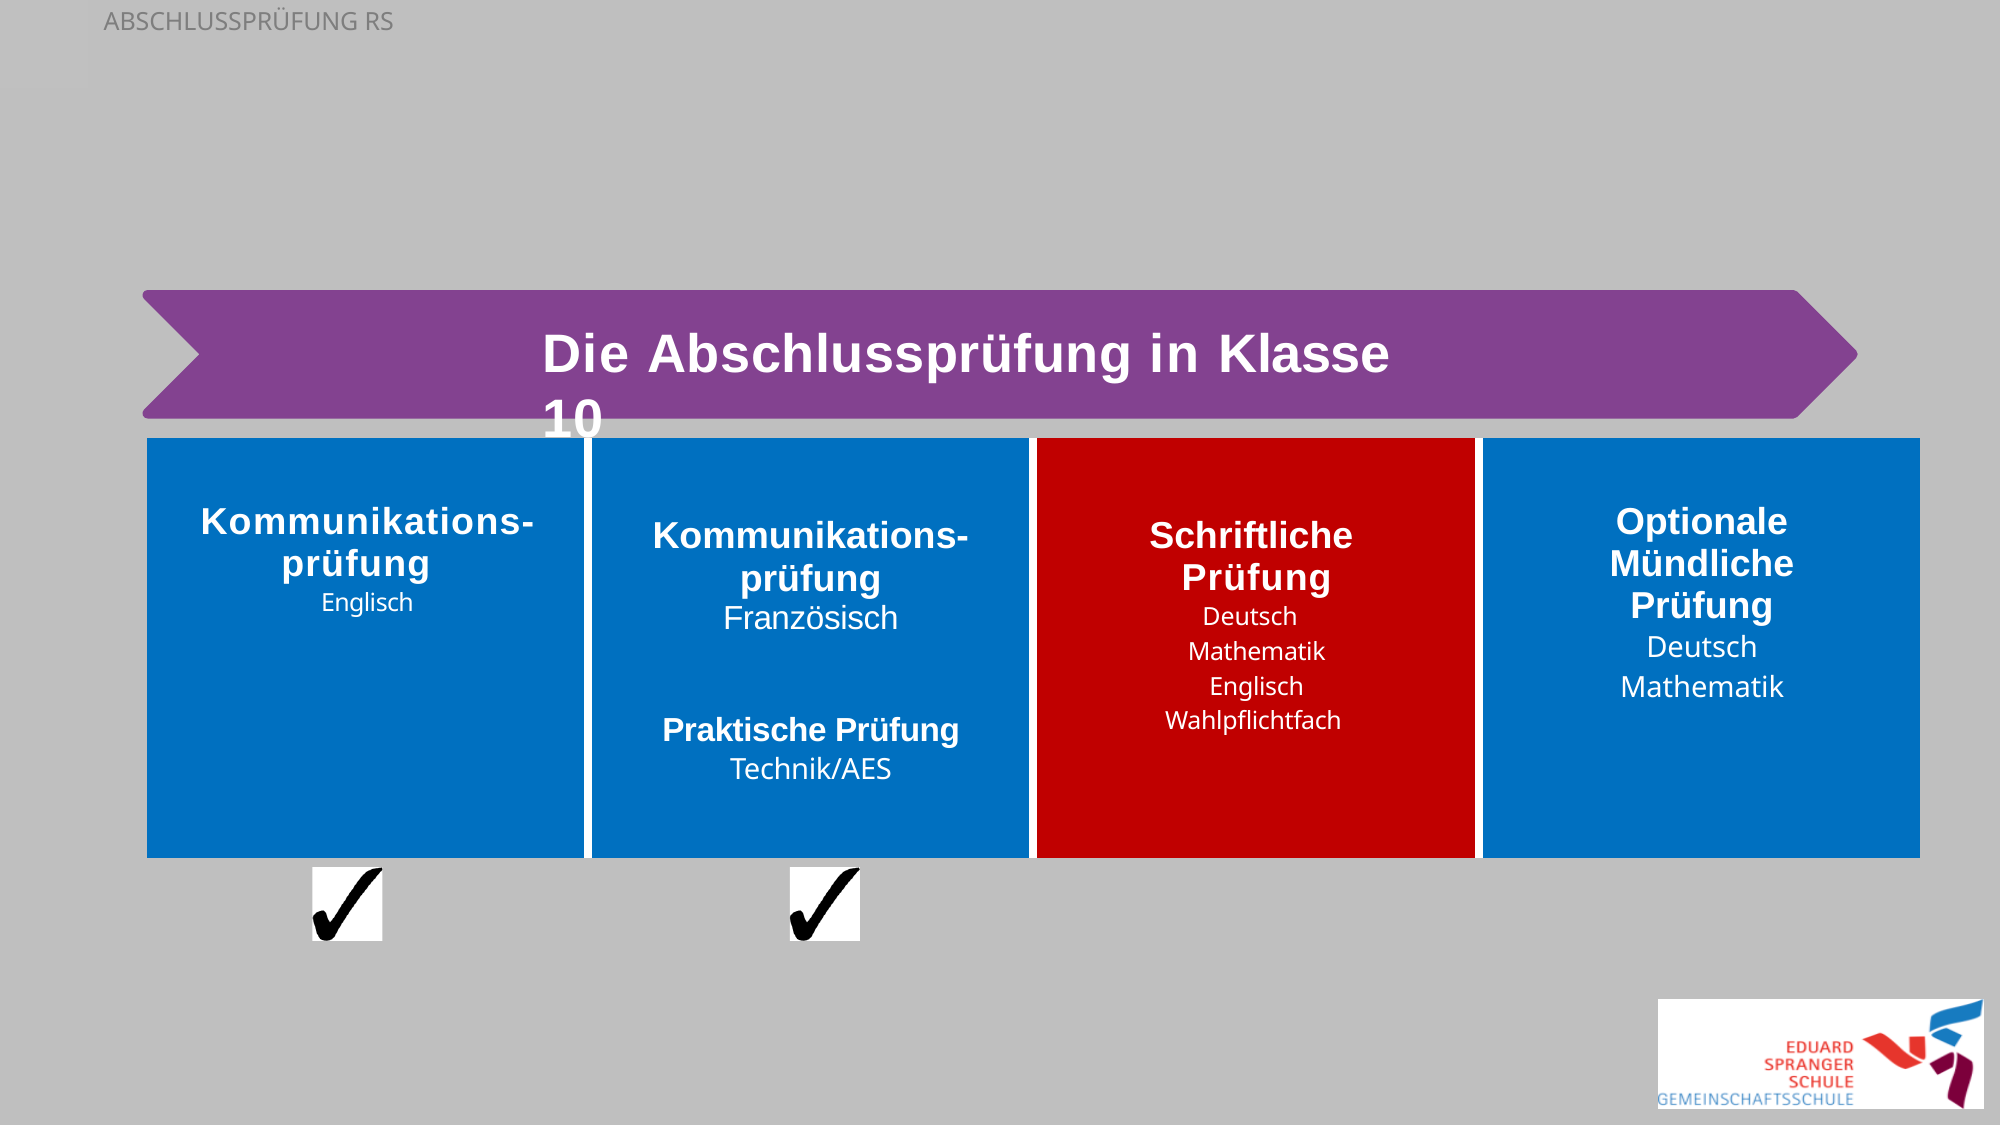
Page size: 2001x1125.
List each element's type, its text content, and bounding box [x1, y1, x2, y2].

table_header Optionale Mündliche Prüfung Deutsch Mathematik [1483, 438, 1920, 858]
table_header Kommunikations- prüfung Französisch Praktische Prüfung Technik/AES [592, 438, 1029, 858]
table_header Schriftliche Prüfung Deutsch Mathematik Englisch Wahlpflichtfach [1037, 438, 1475, 858]
table_header Kommunikations- prüfung Englisch [147, 438, 584, 858]
title Die Abschlussprüfung in Klasse 10 [540, 316, 1460, 438]
text_box [147, 295, 1853, 414]
picture [1657, 998, 1984, 1110]
text_box [789, 867, 860, 941]
text_box [312, 867, 383, 941]
text_box ABSCHLUSSPRÜFUNG RS [101, 3, 400, 36]
